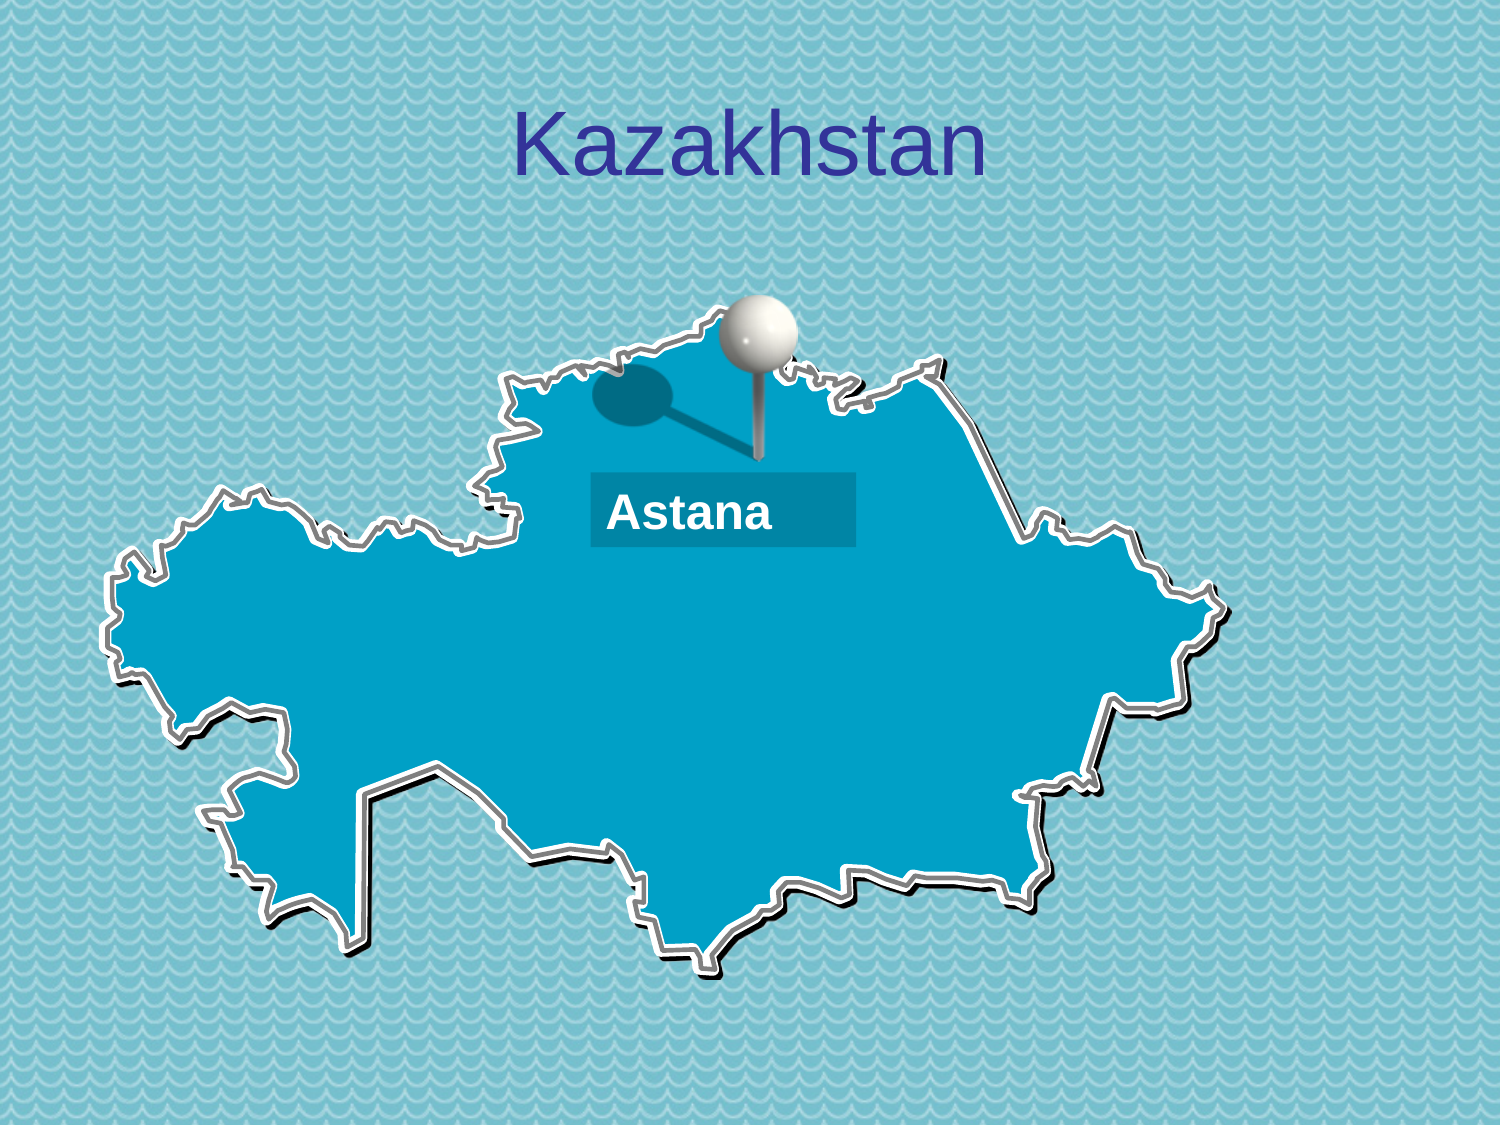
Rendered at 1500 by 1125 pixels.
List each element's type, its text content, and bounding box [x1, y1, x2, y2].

text_box [281, 713, 295, 782]
title Kazakhstan [75, 45, 1425, 233]
text_box [509, 518, 516, 538]
text_box [107, 359, 1224, 970]
text_box [884, 365, 922, 393]
text_box [310, 900, 346, 948]
text_box [693, 950, 701, 969]
picture [0, 0, 1500, 1125]
text_box [105, 577, 119, 678]
text_box [154, 545, 165, 580]
text_box [472, 471, 490, 501]
text_box [141, 674, 178, 740]
